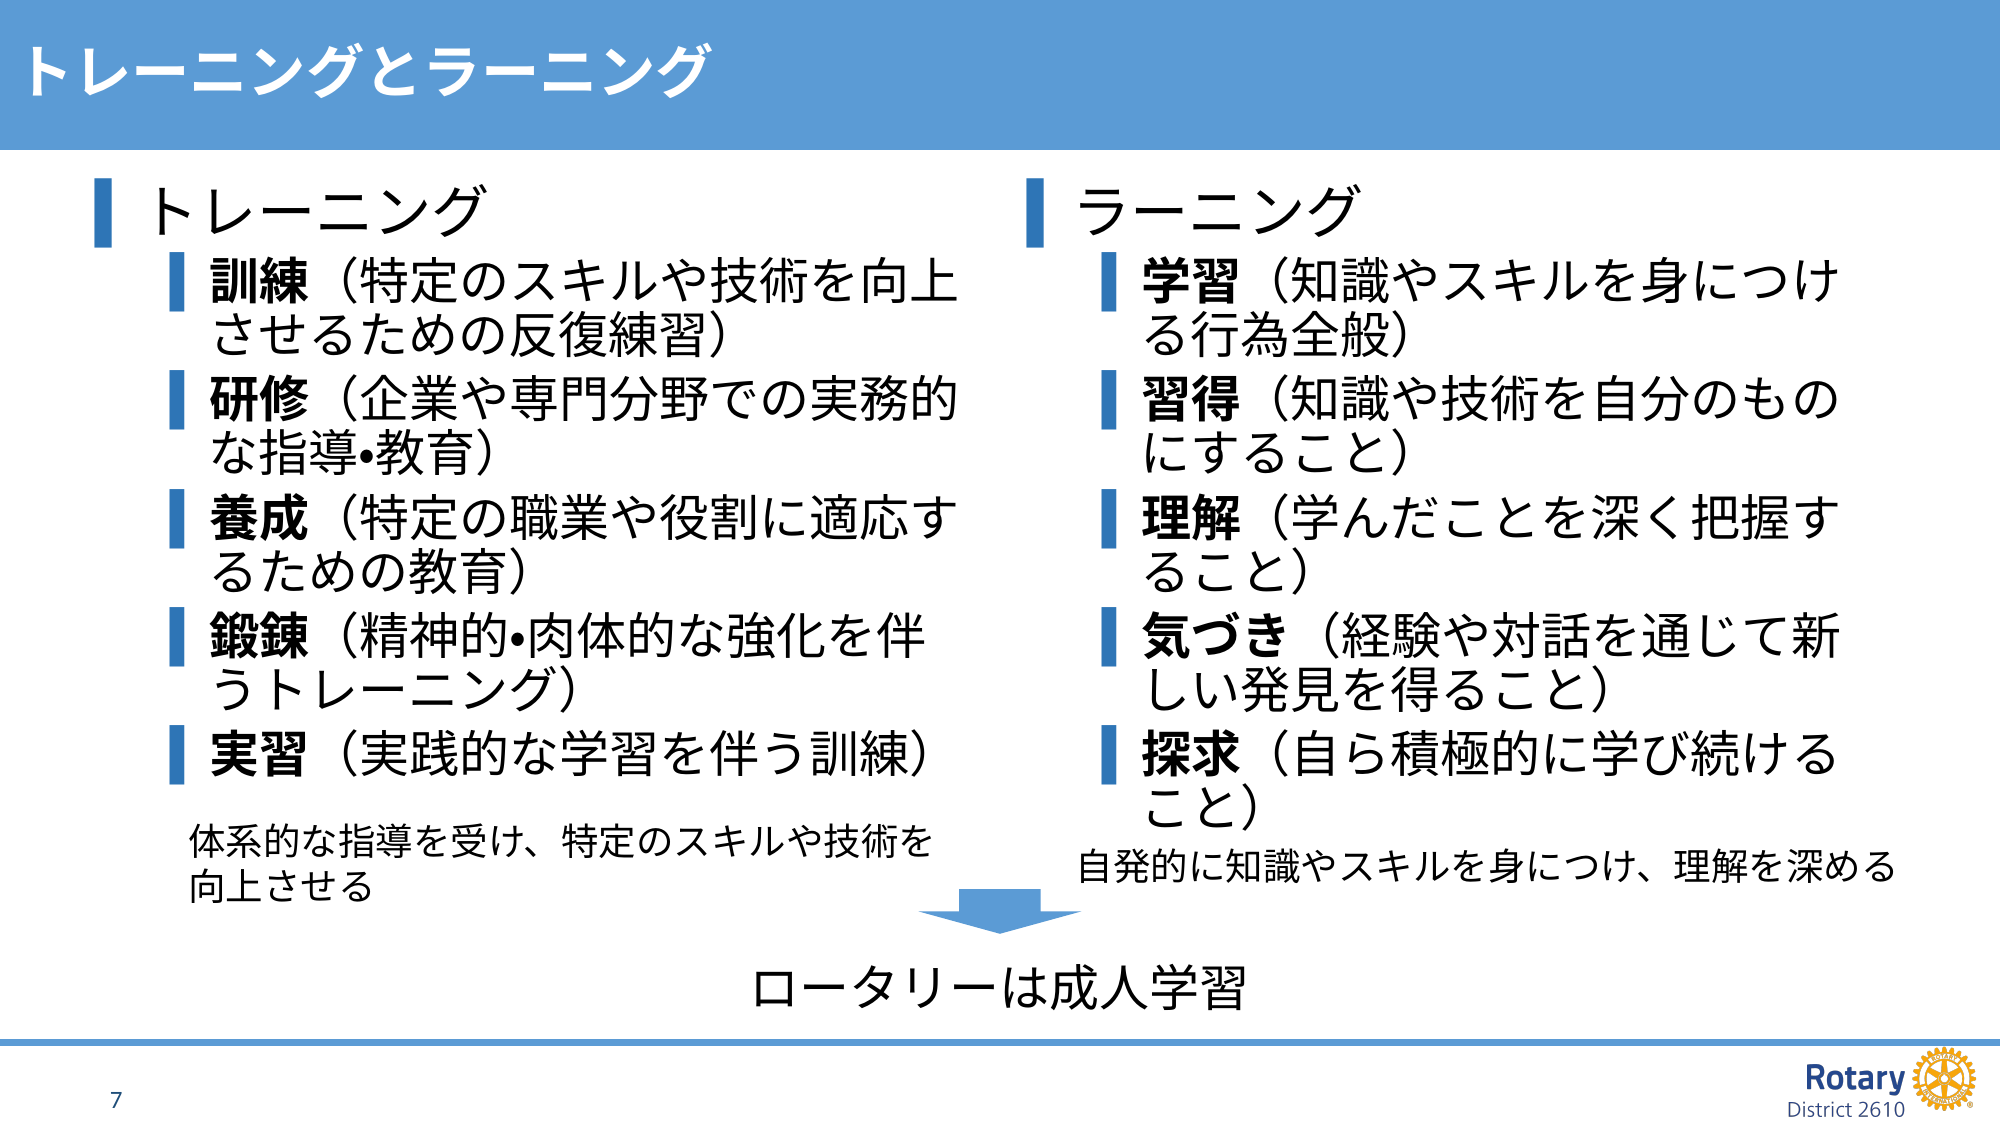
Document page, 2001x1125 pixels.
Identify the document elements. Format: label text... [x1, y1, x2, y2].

picture [1771, 1041, 1983, 1125]
text_box ロータリーは成人学習 [735, 948, 1265, 1024]
text_box [931, 888, 1082, 935]
text_box 自発的に知識やスキルを身につけ、理解を深める [1060, 836, 1914, 896]
list トレーニング 訓練（特定のスキルや技術を向上させるための反復練習） 研修（企業や専門分野での実務的な指導・教育） 養成（特定の職業や役割に適応するための教育） 鍛錬（精神的・肉体的な強化を伴うトレーニング） 実習（実践的な学習を伴う訓練） [80, 175, 988, 890]
slide_number 7 [0, 1068, 138, 1125]
list ラーニング 学習（知識やスキルを身につける行為全般） 習得（知識や技術を自分のものにすること） 理解（学んだことを深く把握すること） 気づき（経験や対話を通じて新しい発見を得ること） 探求（自ら積極的に学び続けること） [1012, 175, 1896, 890]
title トレーニングとラーニング [0, 0, 2000, 150]
text_box 体系的な指導を受け、特定のスキルや技術を 向上させる [173, 810, 952, 916]
